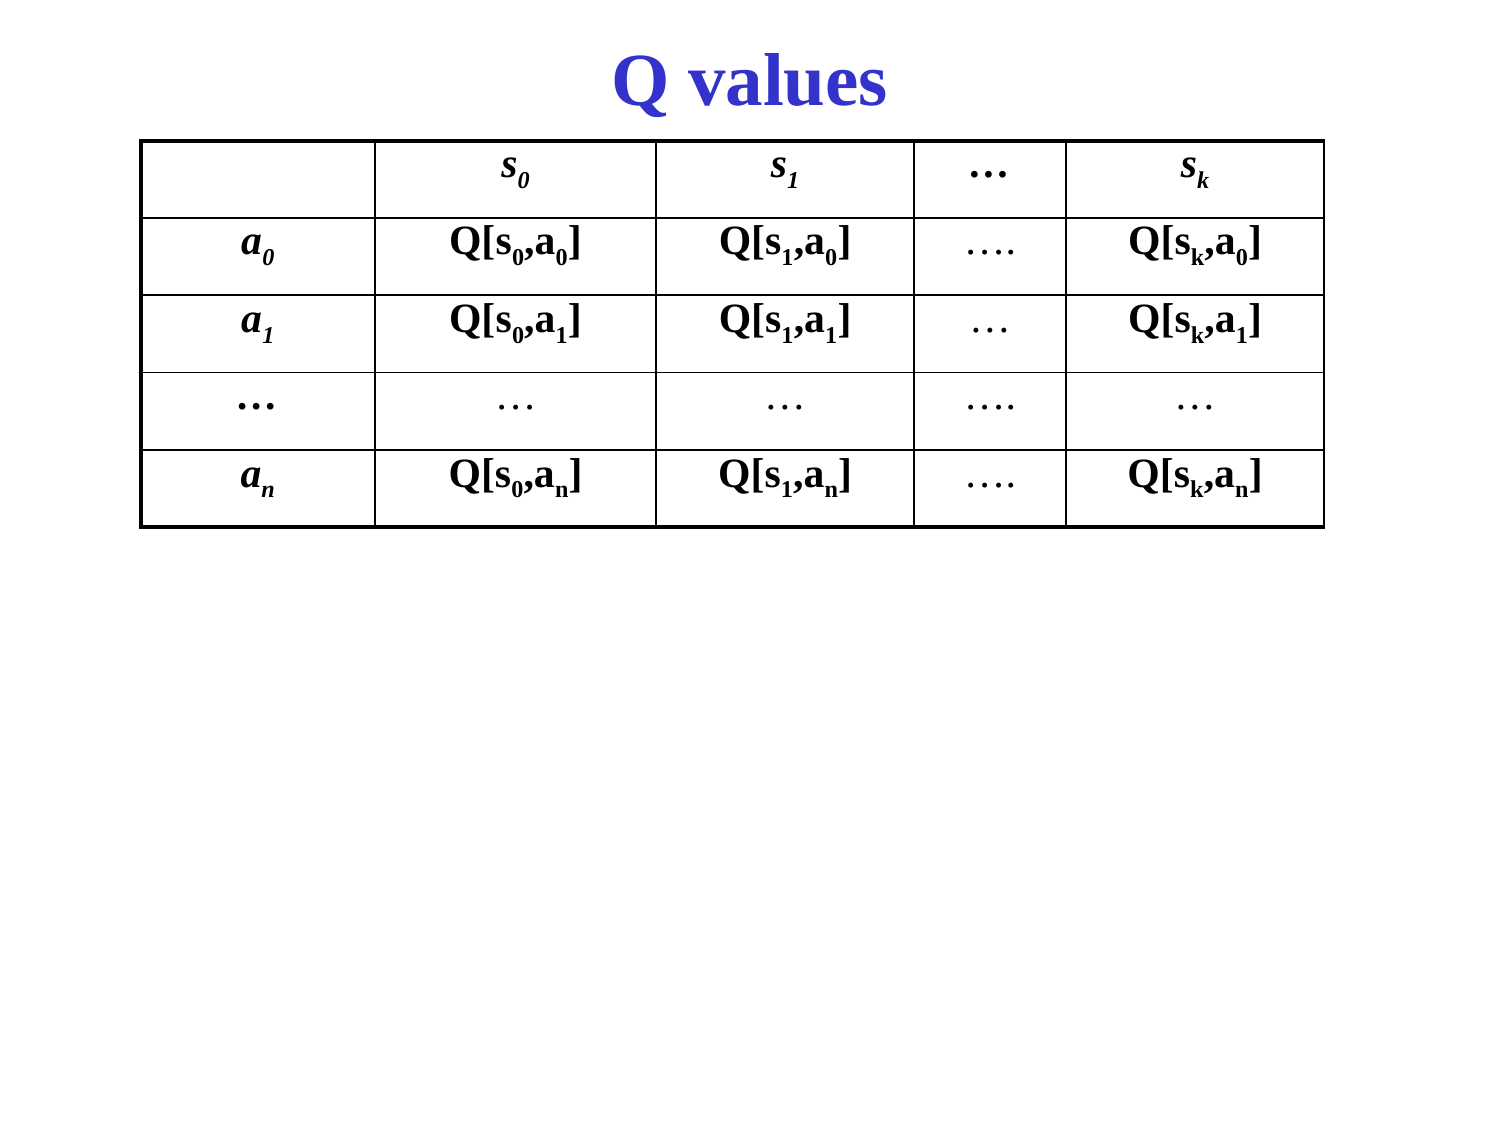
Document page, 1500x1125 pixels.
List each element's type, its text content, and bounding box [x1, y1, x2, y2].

table_header s0 [376, 143, 655, 217]
table_cell … [143, 373, 374, 449]
table_cell Q[s1,a0] [657, 219, 913, 294]
table_cell Q[s1,an] [657, 451, 913, 525]
table_cell … [376, 373, 655, 449]
table_cell Q[sk,a1] [1067, 296, 1323, 372]
table_cell an [143, 451, 374, 525]
table_cell Q[s0,a0] [376, 219, 655, 294]
table_cell a1 [143, 296, 374, 372]
table_cell … [657, 373, 913, 449]
table_header s1 [657, 143, 913, 217]
table_header sk [1067, 143, 1323, 217]
table_cell Q[sk,an] [1067, 451, 1323, 525]
table_header [143, 143, 374, 217]
table_cell Q[s0,an] [376, 451, 655, 525]
table_cell … [915, 296, 1065, 372]
table_cell …. [915, 373, 1065, 449]
table_cell a0 [143, 219, 374, 294]
title Q values [49, 24, 1450, 138]
table_cell … [1067, 373, 1323, 449]
table_cell …. [915, 451, 1065, 525]
table_cell Q[sk,a0] [1067, 219, 1323, 294]
table_cell Q[s0,a1] [376, 296, 655, 372]
table_cell …. [915, 219, 1065, 294]
table_header … [915, 143, 1065, 217]
table_cell Q[s1,a1] [657, 296, 913, 372]
